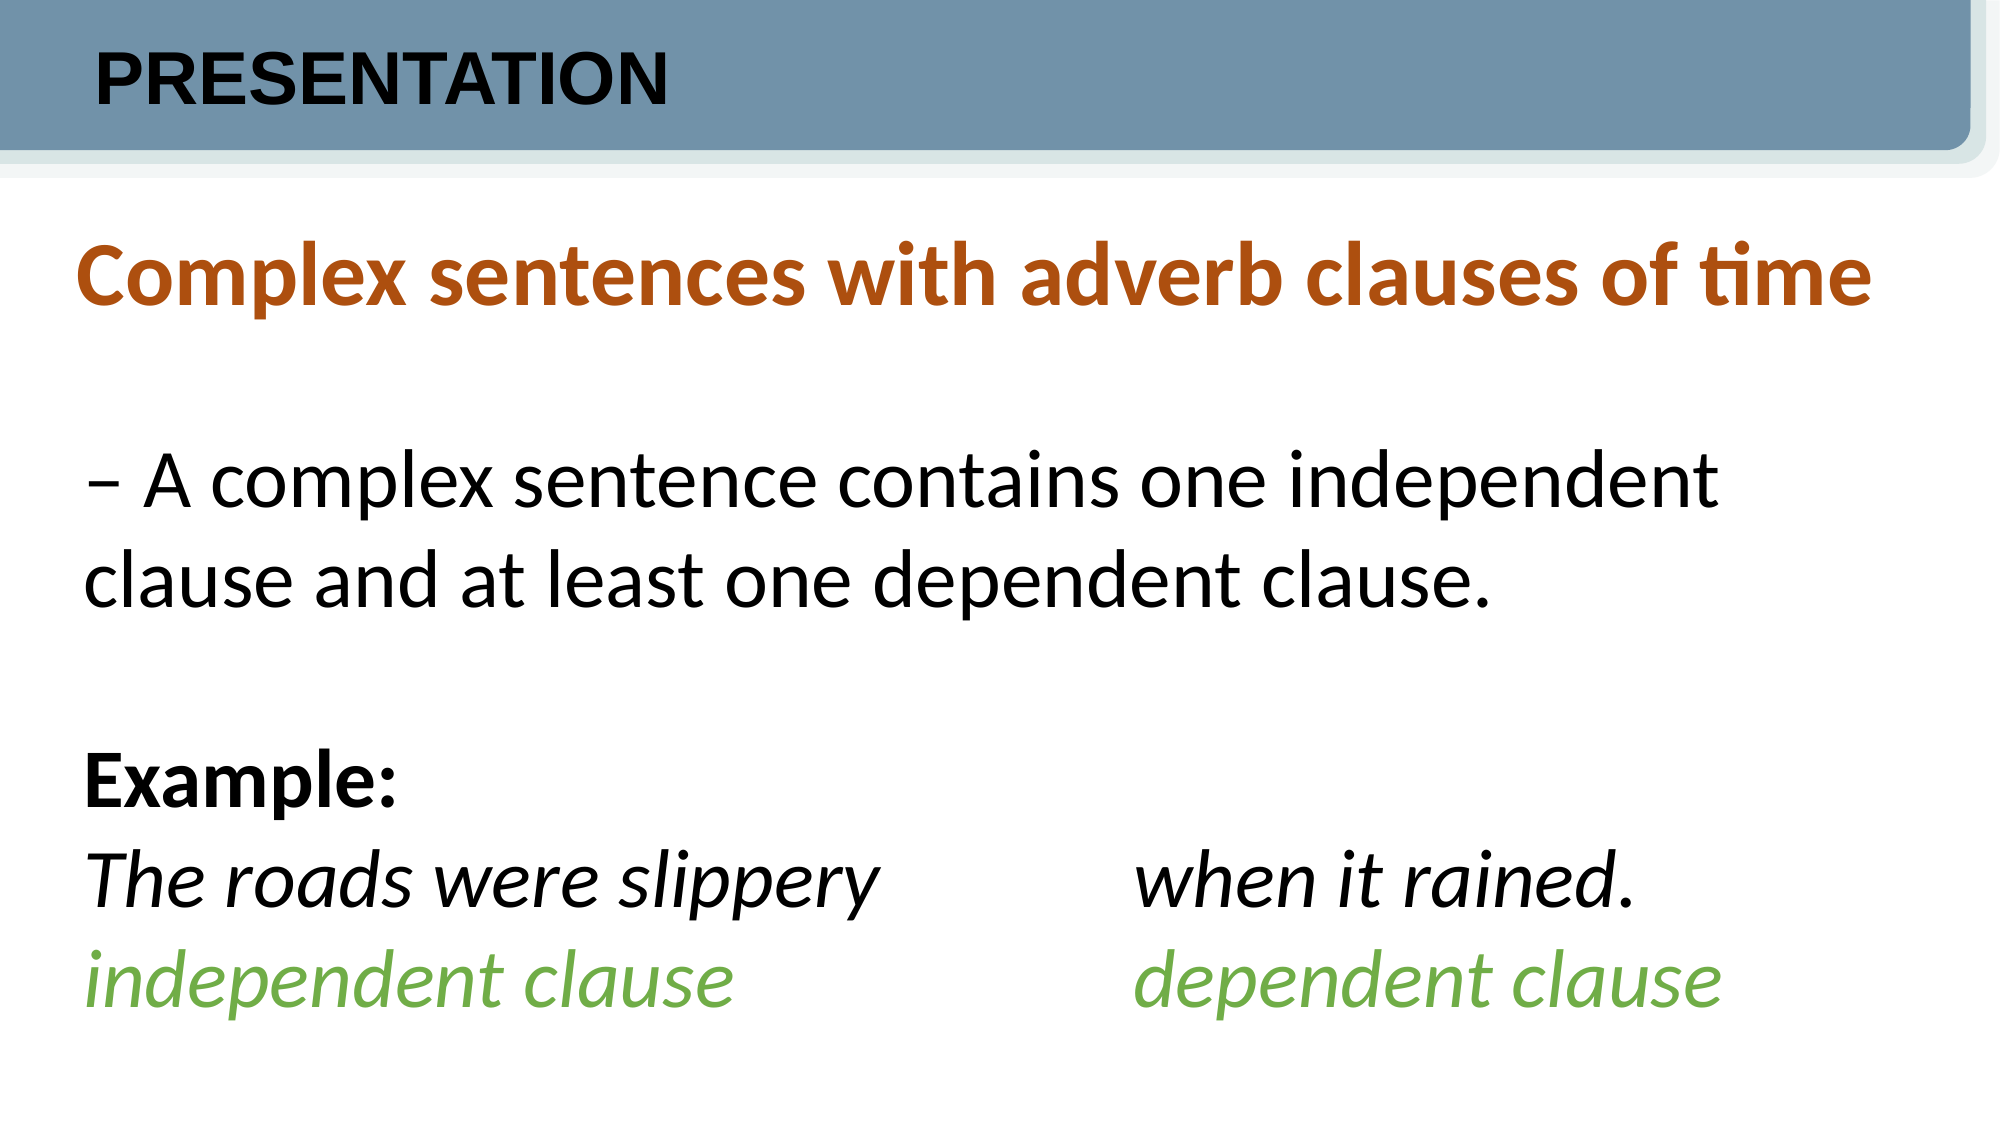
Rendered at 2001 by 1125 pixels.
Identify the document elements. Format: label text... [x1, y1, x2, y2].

text_box Complex sentences with adverb clauses of time [61, 198, 1902, 356]
text_box – A complex sentence contains one independent clause and at least one dependent clause. Example: The roads were slippery when it rained. independent clause dependent clause [68, 416, 1931, 1032]
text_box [0, 0, 2000, 178]
